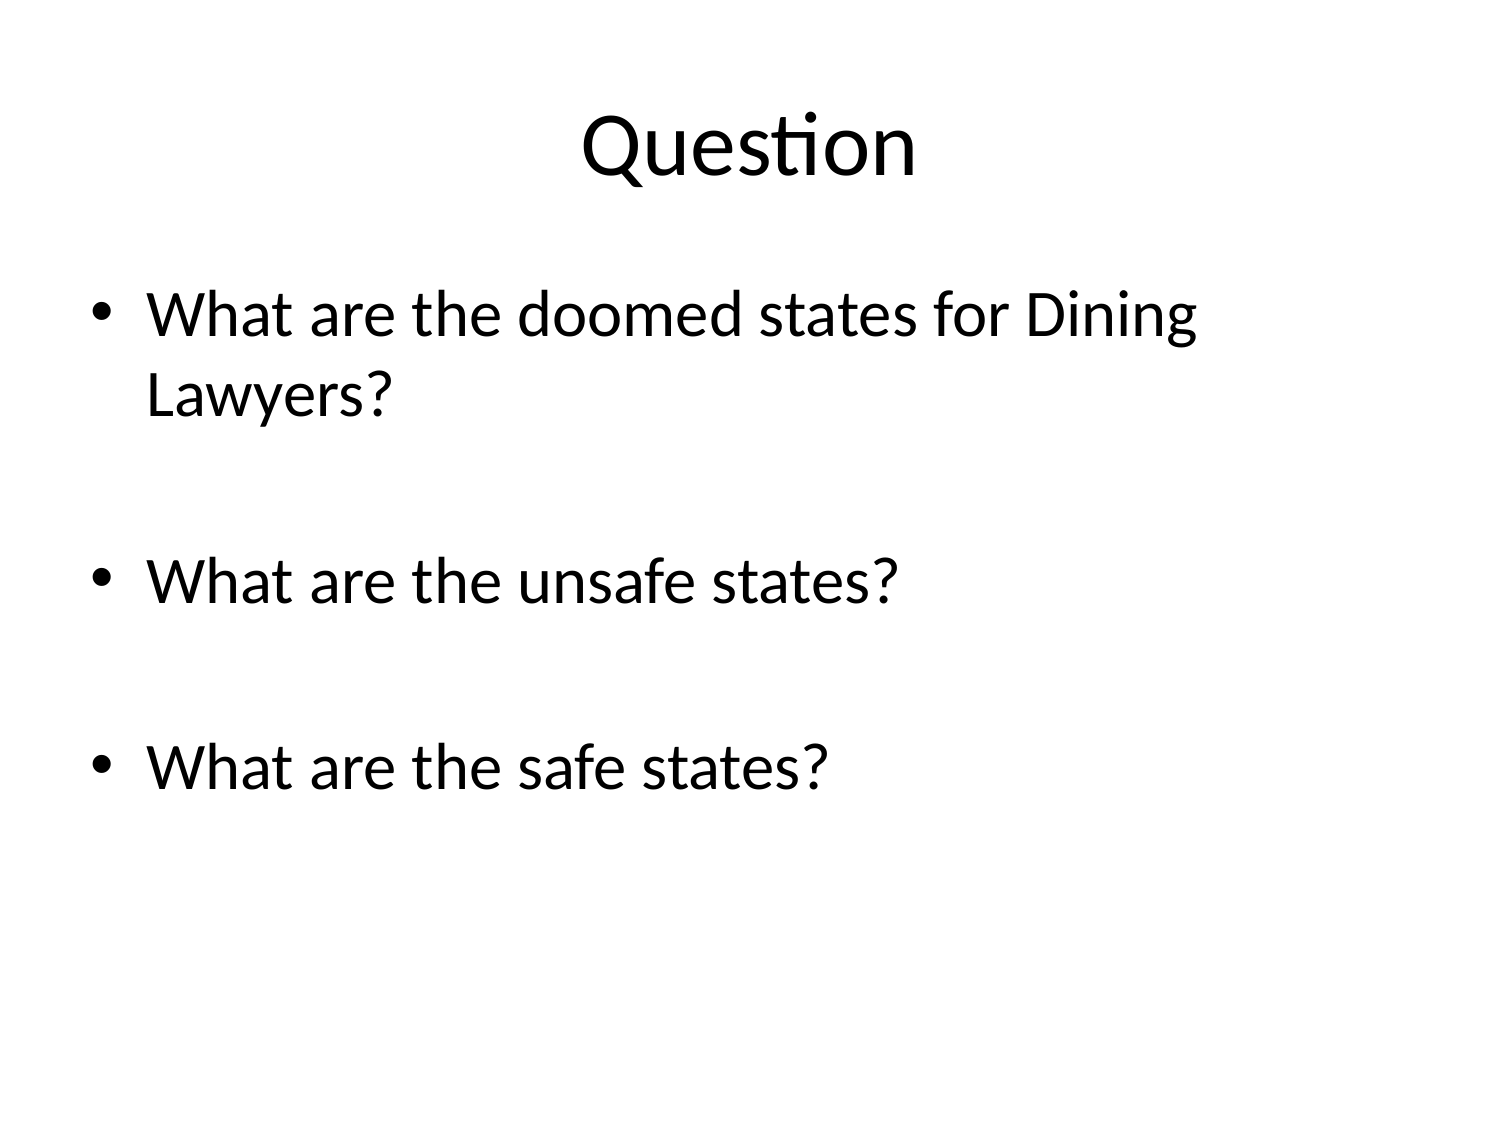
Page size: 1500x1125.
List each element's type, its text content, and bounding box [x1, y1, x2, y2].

title Question [75, 45, 1425, 233]
list What are the doomed states for Dining Lawyers? What are the unsafe states? What are the safe states? [75, 262, 1425, 1005]
